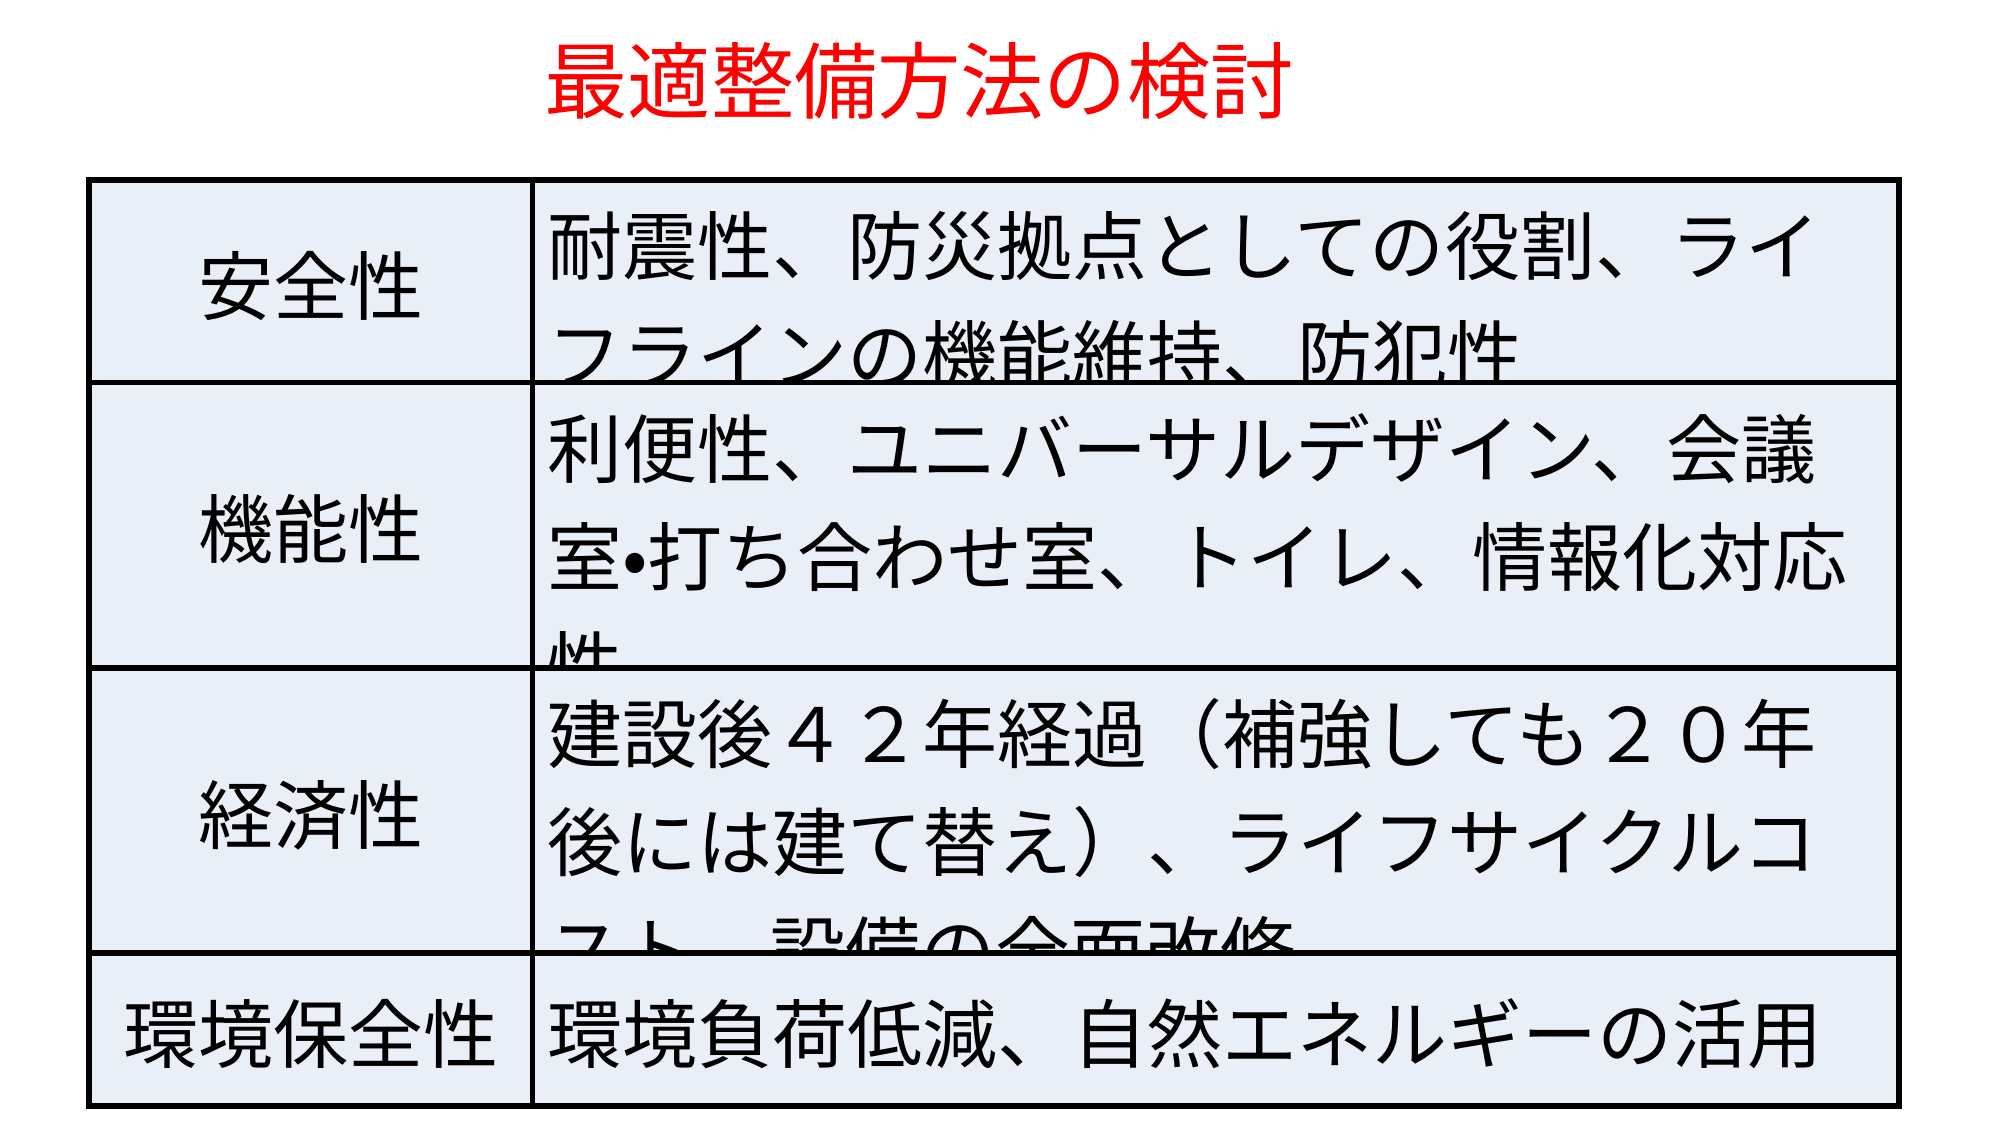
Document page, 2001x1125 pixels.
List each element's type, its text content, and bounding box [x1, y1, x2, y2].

table_header 安全性 [92, 183, 530, 380]
table_cell 機能性 [92, 385, 530, 665]
table_header 耐震性、防災拠点としての役割、ライフラインの機能維持、防犯性 [535, 183, 1896, 380]
table_cell 利便性、ユニバーサルデザイン、会議室・打ち合わせ室、トイレ、情報化対応性 [535, 385, 1896, 665]
table_cell 建設後４２年経過（補強しても２０年後には建て替え）、ライフサイクルコスト、設備の全面改修 [535, 671, 1896, 950]
table_cell 環境保全性 [92, 956, 530, 1103]
table_cell 環境負荷低減、自然エネルギーの活用 [535, 956, 1896, 1103]
table_cell 経済性 [92, 671, 530, 950]
text_box 最適整備方法の検討 [529, 21, 1372, 137]
